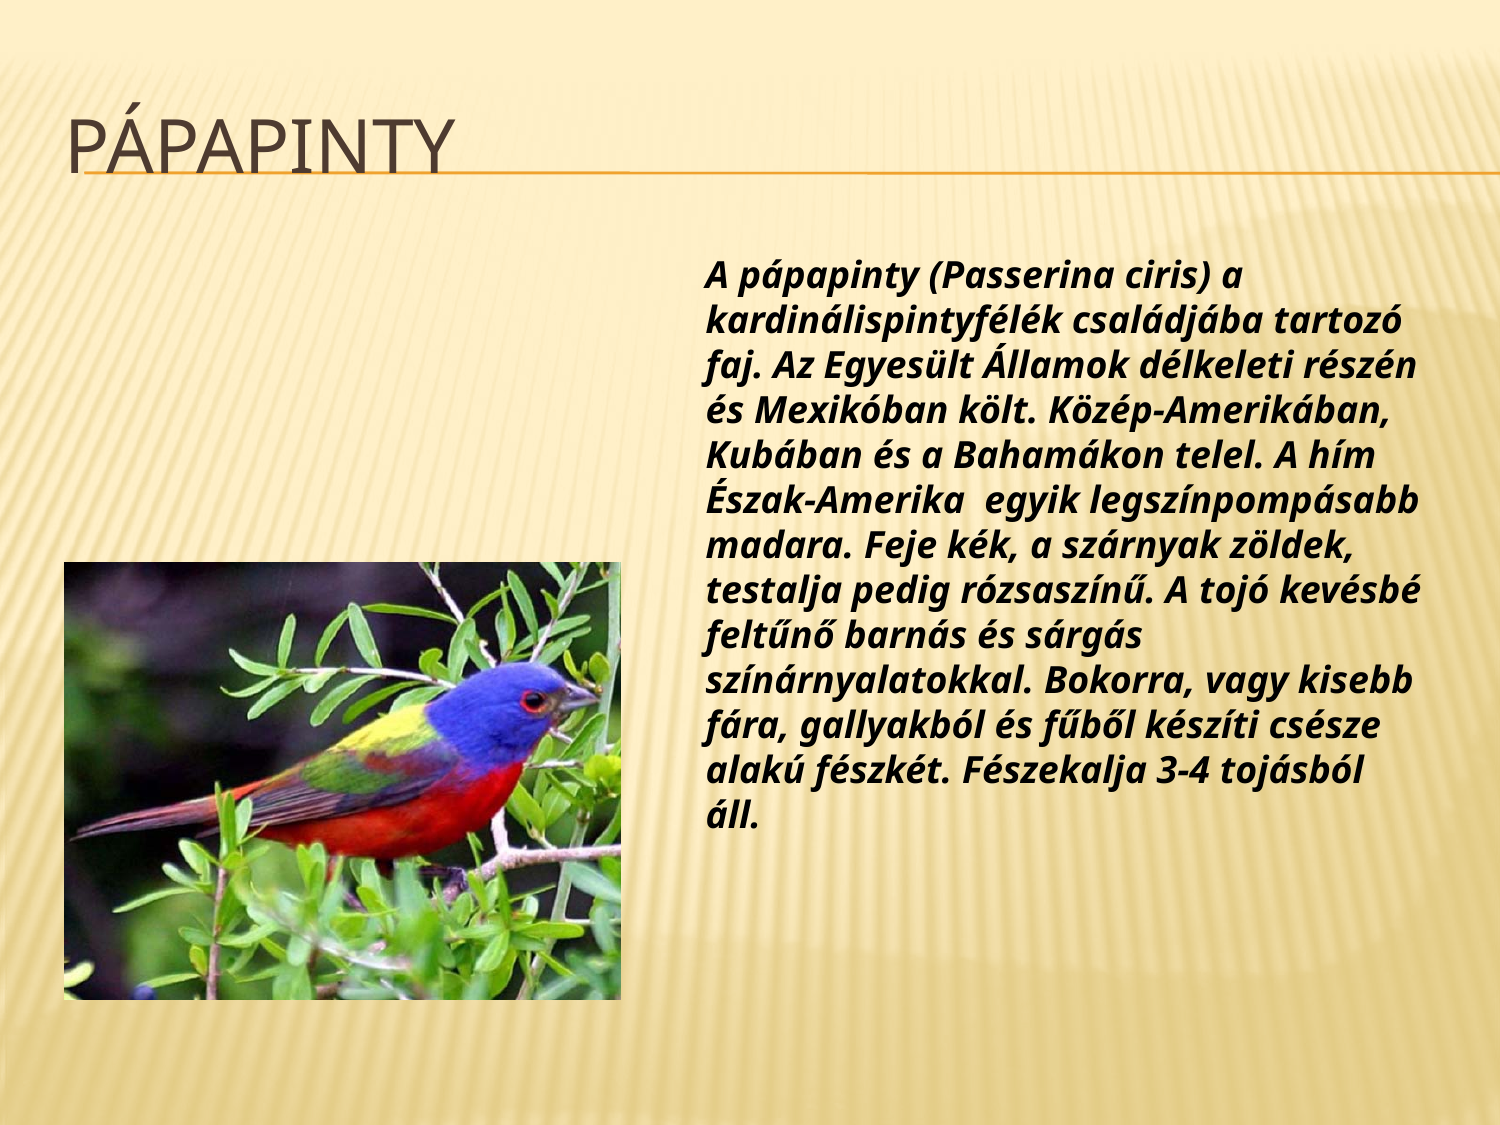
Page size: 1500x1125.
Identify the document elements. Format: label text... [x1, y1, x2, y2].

text_box A pápapinty (Passerina ciris) a kardinálispintyfélék családjába tartozó faj. Az Egyesült Államok délkeleti részén és Mexikóban költ. Közép-Amerikában, Kubában és a Bahamákon telel. A hím Észak-Amerika egyik legszínpompásabb madara. Feje kék, a szárnyak zöldek, testalja pedig rózsaszínű. A tojó kevésbé feltűnő barnás és sárgás színárnyalatokkal. Bokorra, vagy kisebb fára, gallyakból és fűből készíti csésze alakú fészkét. Fészekalja 3-4 tojásból áll. [690, 243, 1441, 844]
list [66, 564, 620, 999]
title Pápapinty [50, 75, 1475, 213]
